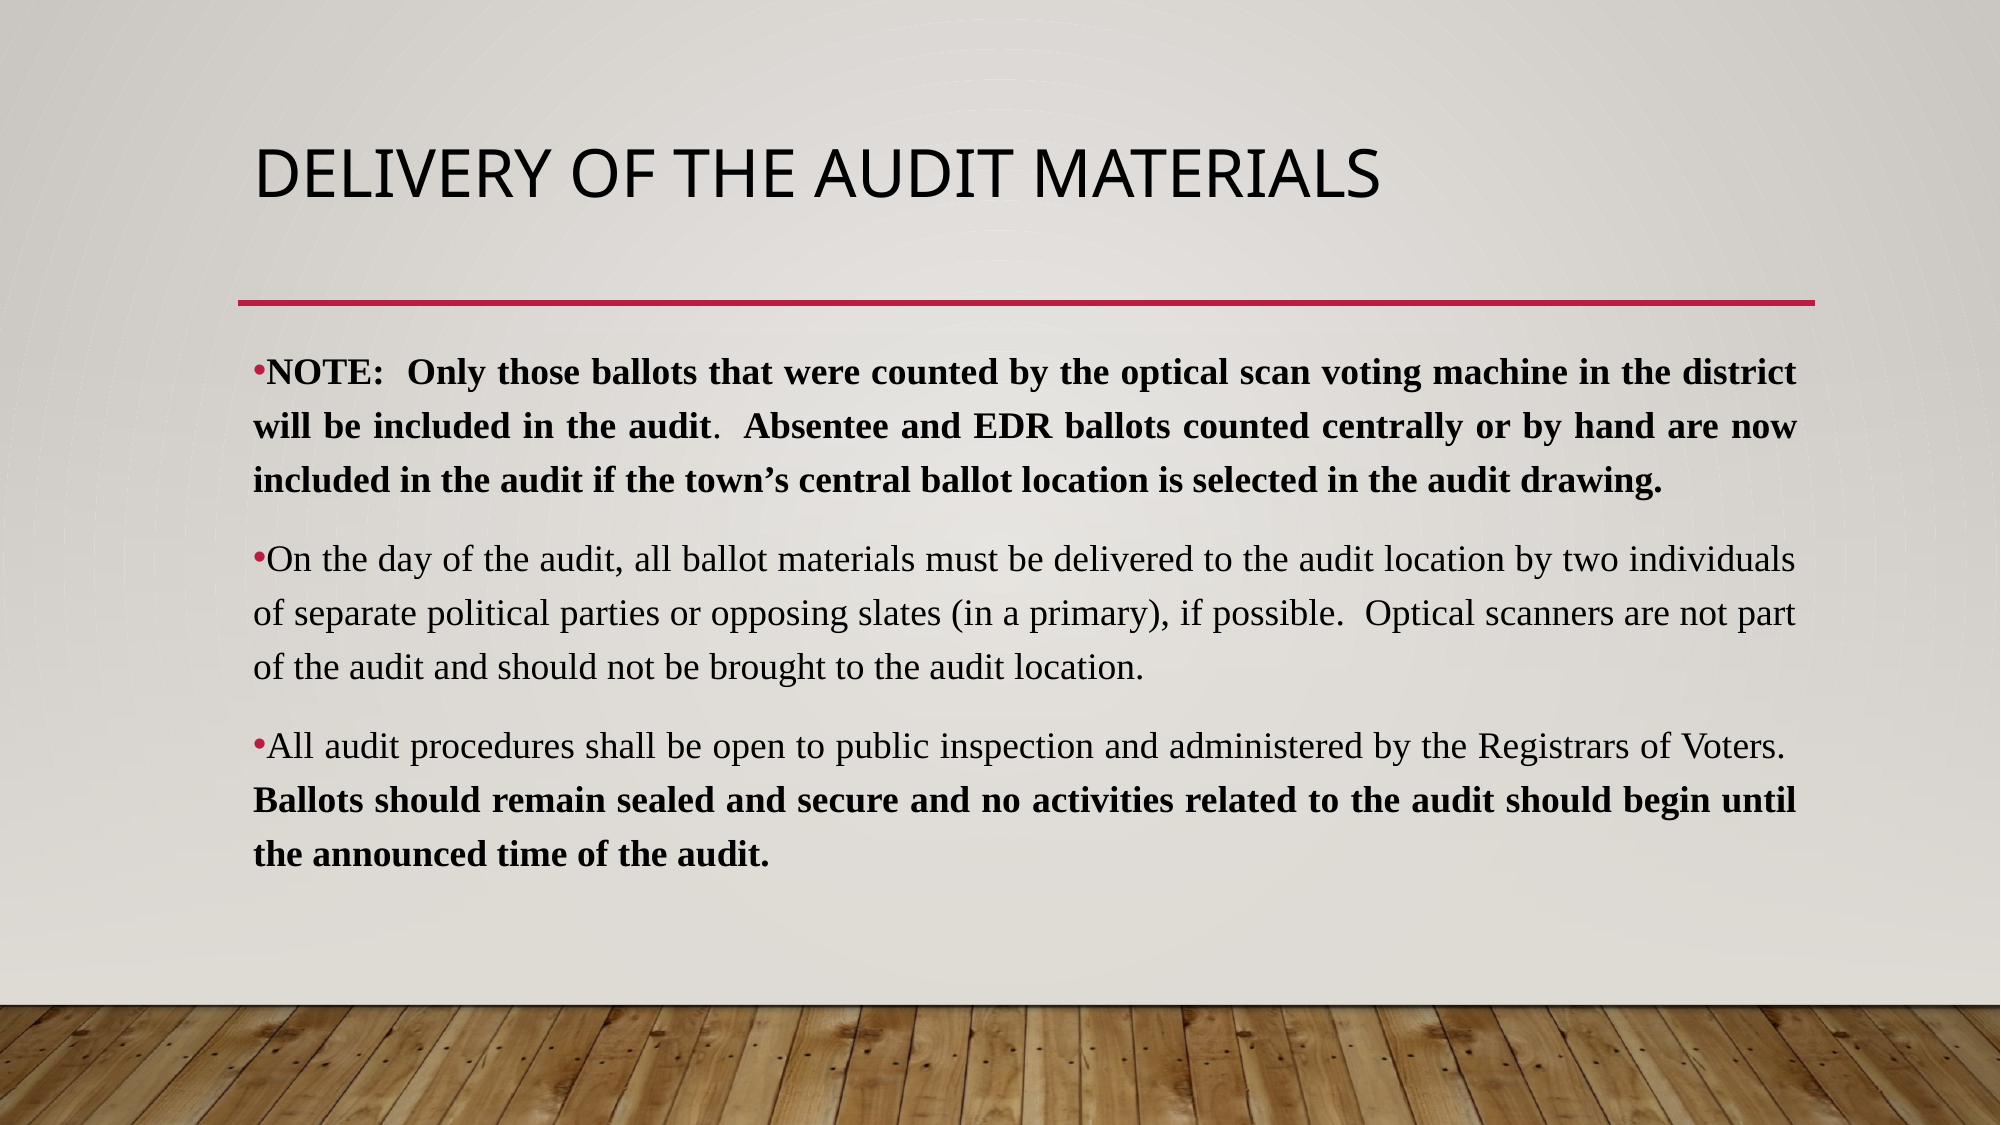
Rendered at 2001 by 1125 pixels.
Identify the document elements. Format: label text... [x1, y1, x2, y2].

picture [0, 1005, 2000, 1125]
title Delivery of the audit materials [238, 131, 1814, 305]
list NOTE: Only those ballots that were counted by the optical scan voting machine in the district will be included in the audit. Absentee and EDR ballots counted centrally or by hand are now included in the audit if the town’s central ballot location is selected in the audit drawing. On the day of the audit, all ballot materials must be delivered to the audit location by two individuals of separate political parties or opposing slates (in a primary), if possible. Optical scanners are not part of the audit and should not be brought to the audit location. All audit procedures shall be open to public inspection and administered by the Registrars of Voters. Ballots should remain sealed and secure and no activities related to the audit should begin until the announced time of the audit. [238, 330, 1814, 897]
